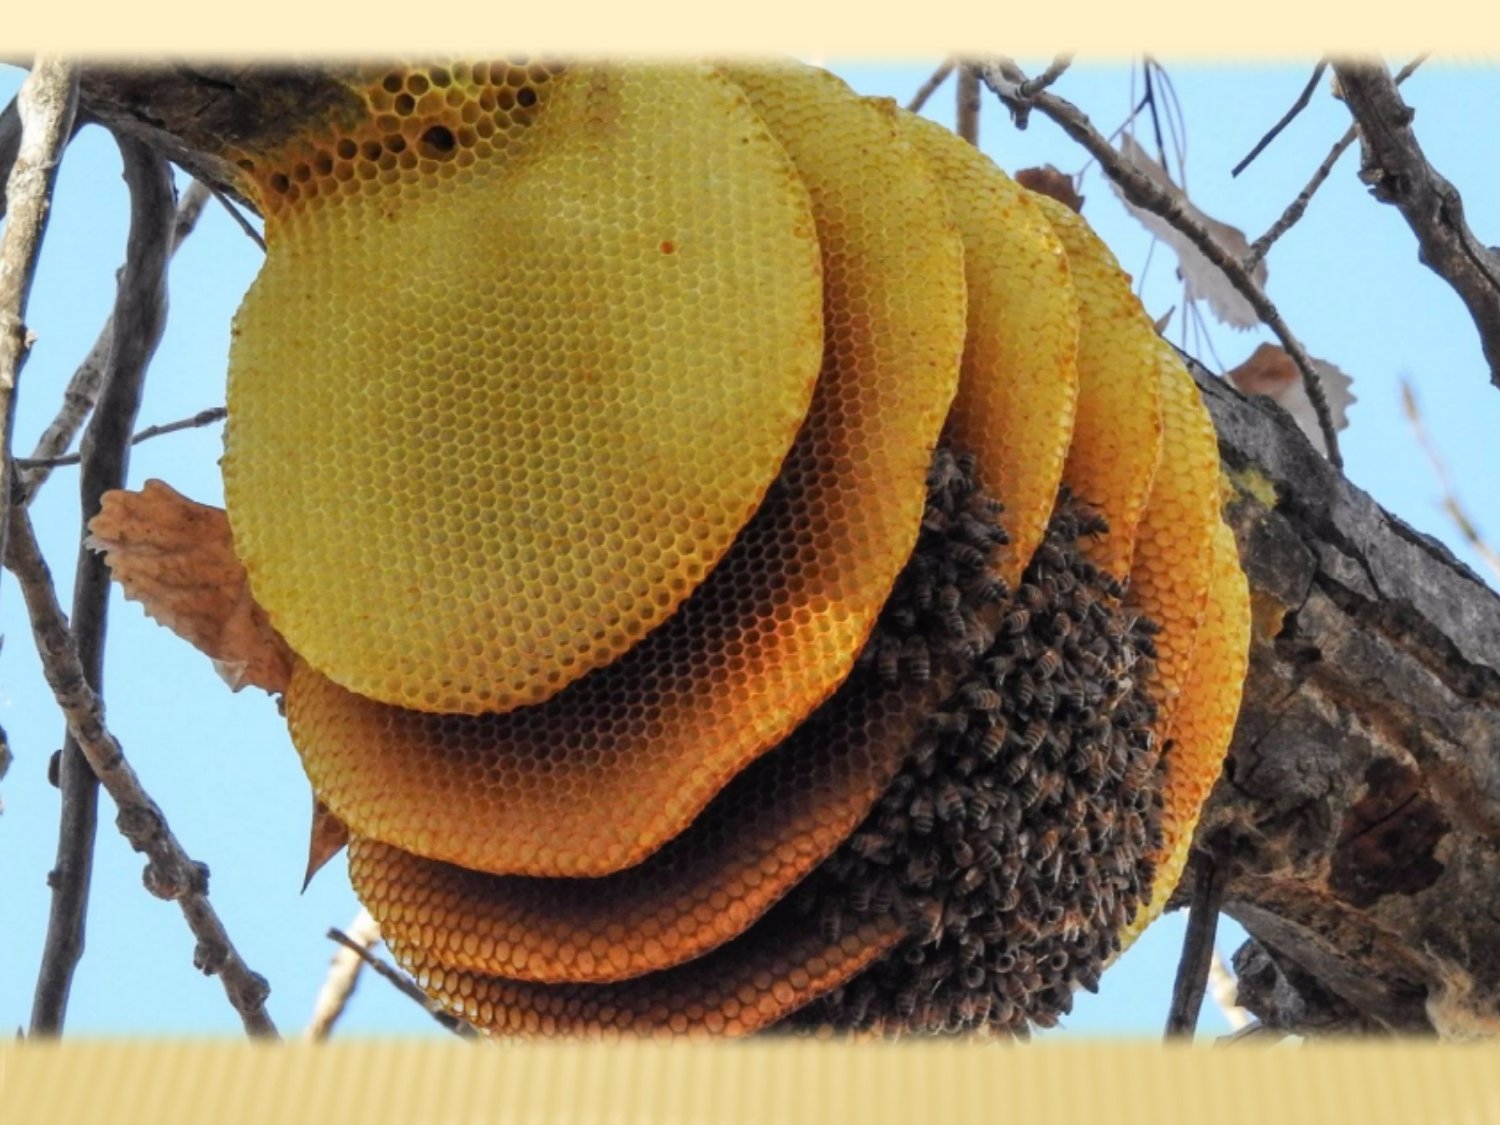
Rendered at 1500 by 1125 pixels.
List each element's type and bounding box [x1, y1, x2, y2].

picture [0, 46, 1500, 1055]
